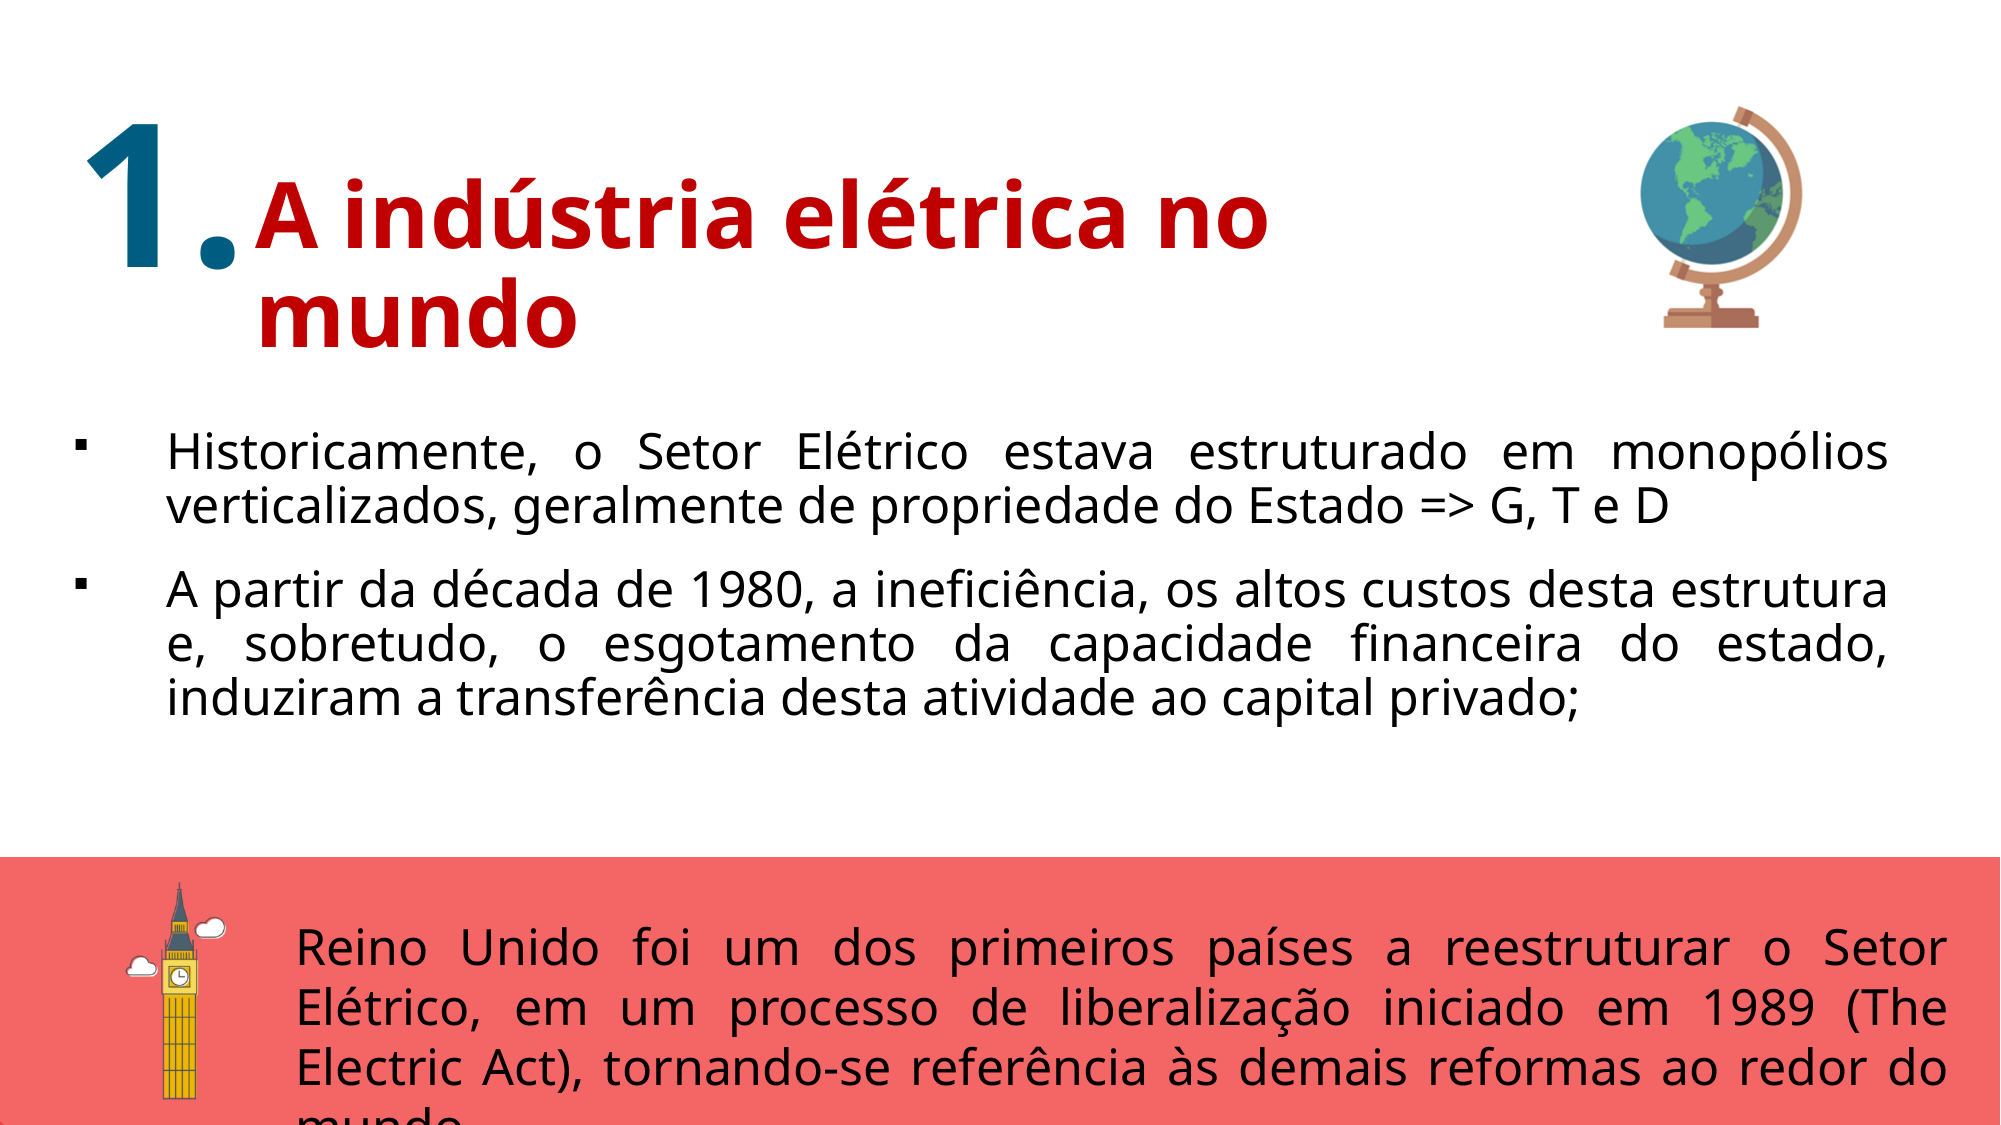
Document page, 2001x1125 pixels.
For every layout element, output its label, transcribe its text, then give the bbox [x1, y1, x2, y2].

picture [1536, 69, 1931, 366]
text_box [1905, 856, 2000, 1125]
text_box A indústria elétrica no mundo [240, 161, 1536, 349]
picture [0, 857, 358, 1125]
text_box Reino Unido foi um dos primeiros países a reestruturar o Setor Elétrico, em um processo de liberalização iniciado em 1989 (The Electric Act), tornando-se referência às demais reformas ao redor do mundo. [358, 908, 1965, 1125]
text_box 1. [60, 60, 262, 316]
text_box Historicamente, o Setor Elétrico estava estruturado em monopólios verticalizados, geralmente de propriedade do Estado => G, T e D A partir da década de 1980, a ineficiência, os altos custos desta estrutura e, sobretudo, o esgotamento da capacidade financeira do estado, induziram a transferência desta atividade ao capital privado; [57, 418, 1905, 908]
